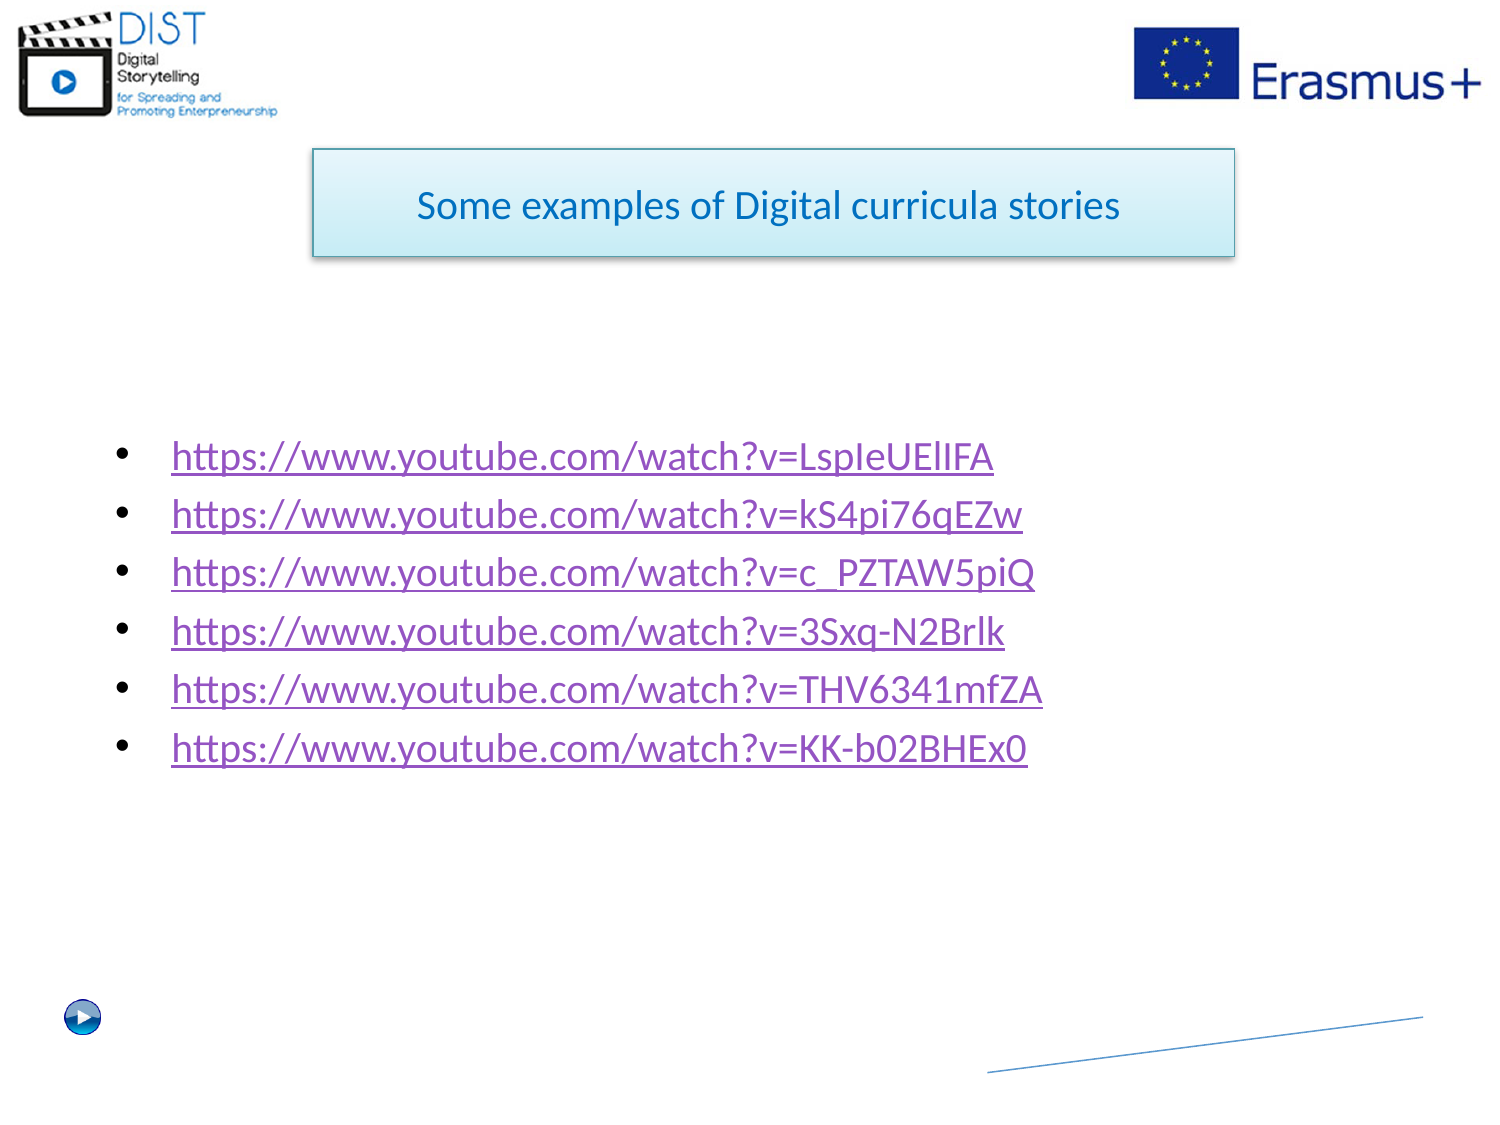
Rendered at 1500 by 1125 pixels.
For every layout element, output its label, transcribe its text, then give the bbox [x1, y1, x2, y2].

picture [7, 5, 302, 123]
list https://www.youtube.com/watch?v=LspIeUElIFA https://www.youtube.com/watch?v=kS4pi76qEZw https://www.youtube.com/watch?v=c_PZTAW5piQ https://www.youtube.com/watch?v=3Sxq-N2Brlk https://www.youtube.com/watch?v=THV6341mfZA https://www.youtube.com/watch?v=KK-b02BHEx0 [100, 420, 1377, 847]
picture [64, 999, 101, 1035]
title Some examples of Digital curricula stories [312, 148, 1235, 257]
